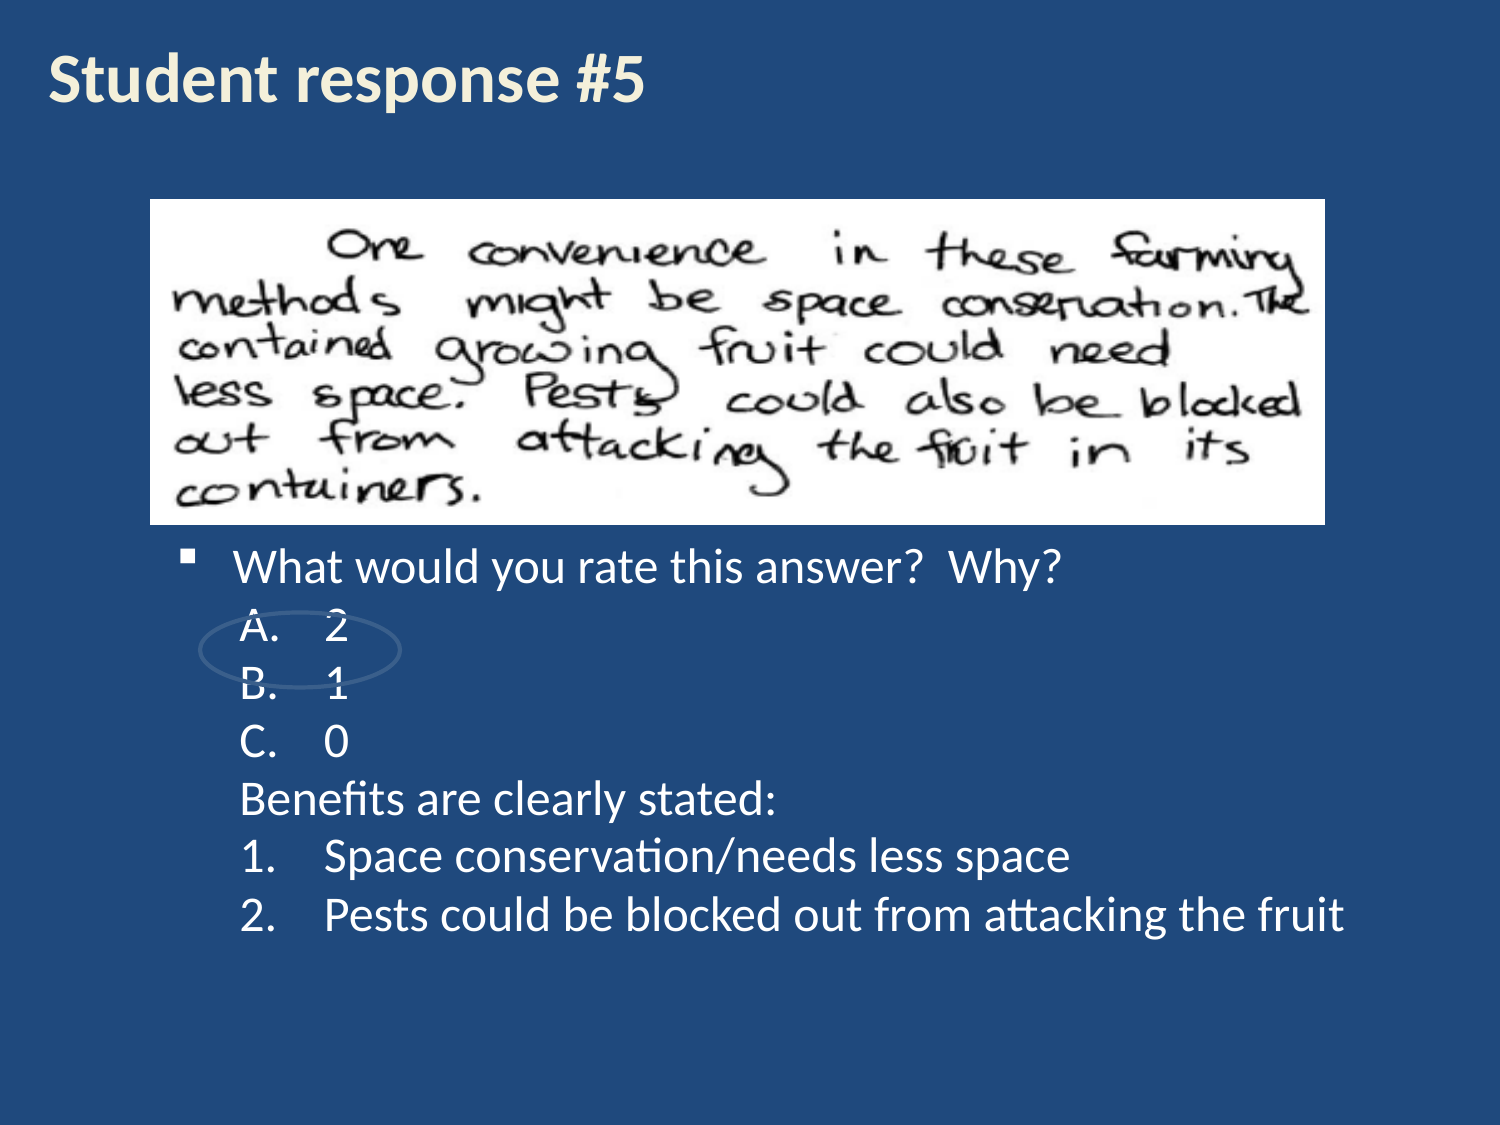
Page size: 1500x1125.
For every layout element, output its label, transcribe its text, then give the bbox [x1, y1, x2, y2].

text_box Student response #5 [33, 24, 775, 125]
text_box [197, 610, 403, 690]
picture [149, 199, 1326, 526]
list What would you rate this answer? Why? 2 1 0 Benefits are clearly stated: Space conservation/needs less space Pests could be blocked out from attacking the fruit [150, 537, 1425, 1125]
